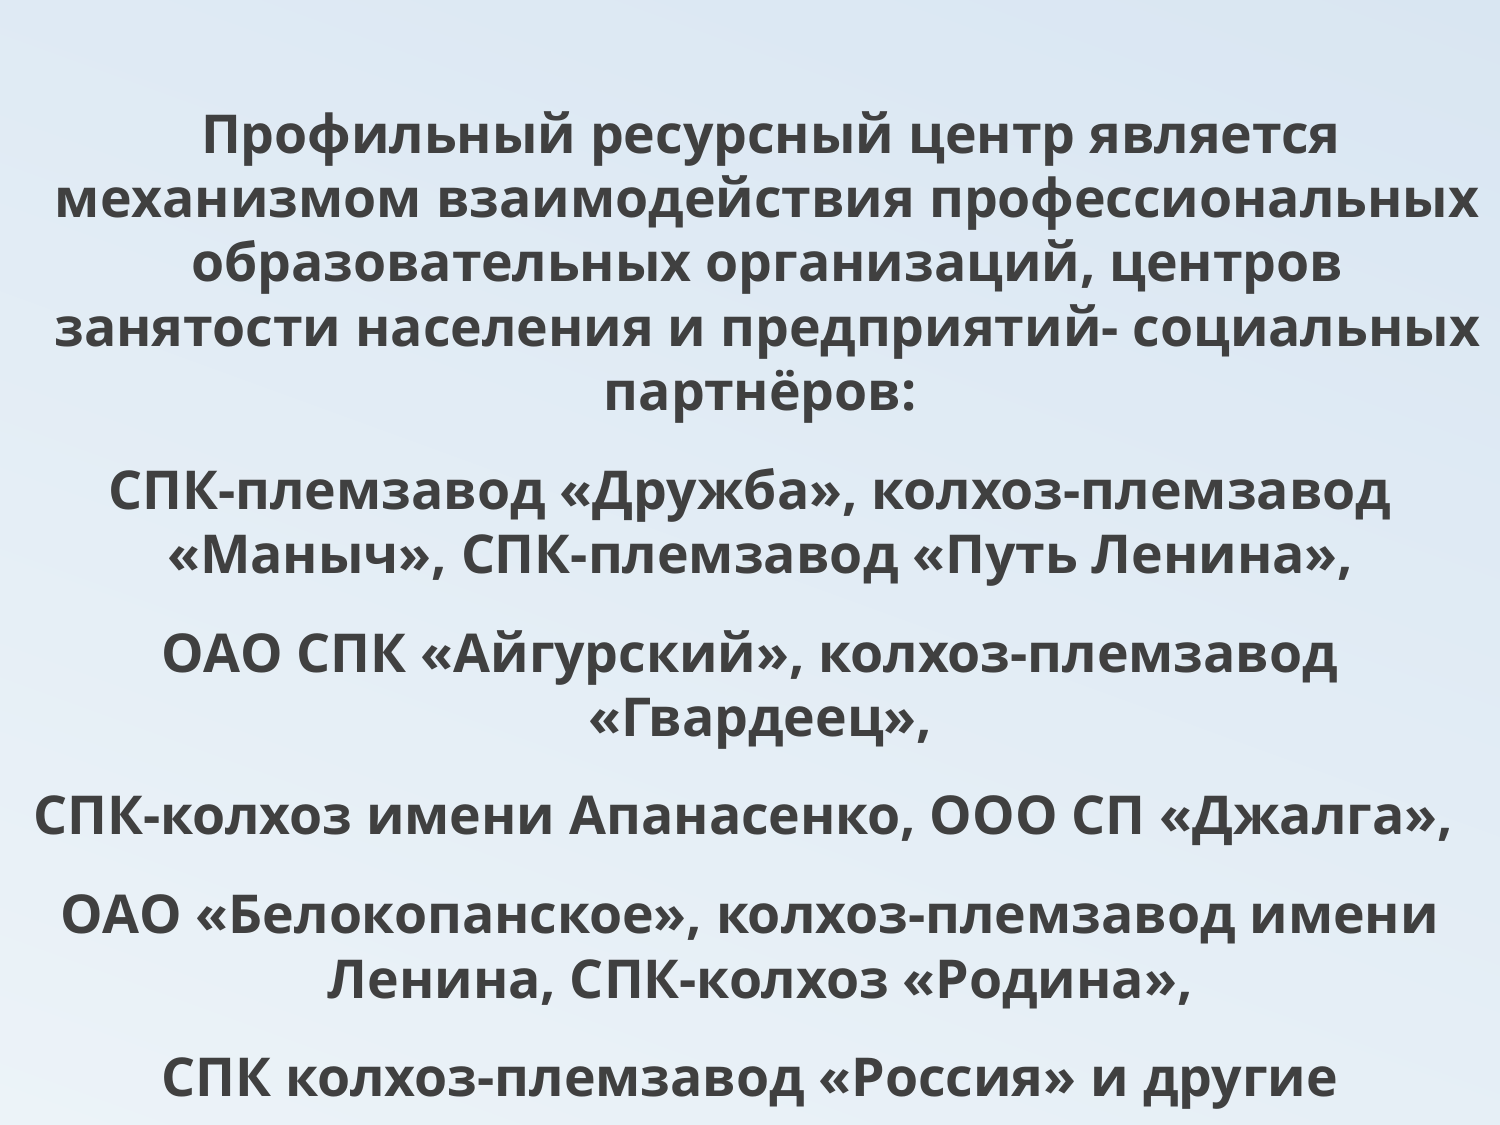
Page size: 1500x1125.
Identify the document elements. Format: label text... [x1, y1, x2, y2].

list Профильный ресурсный центр является механизмом взаимодействия профессиональных образовательных организаций, центров занятости населения и предприятий- социальных партнёров: СПК-племзавод «Дружба», колхоз-племзавод «Маныч», СПК-племзавод «Путь Ленина», ОАО СПК «Айгурский», колхоз-племзавод «Гвардеец», СПК-колхоз имени Апанасенко, ООО СП «Джалга», ОАО «Белокопанское», колхоз-племзавод имени Ленина, СПК-колхоз «Родина», СПК колхоз-племзавод «Россия» и другие [0, 0, 1500, 1125]
